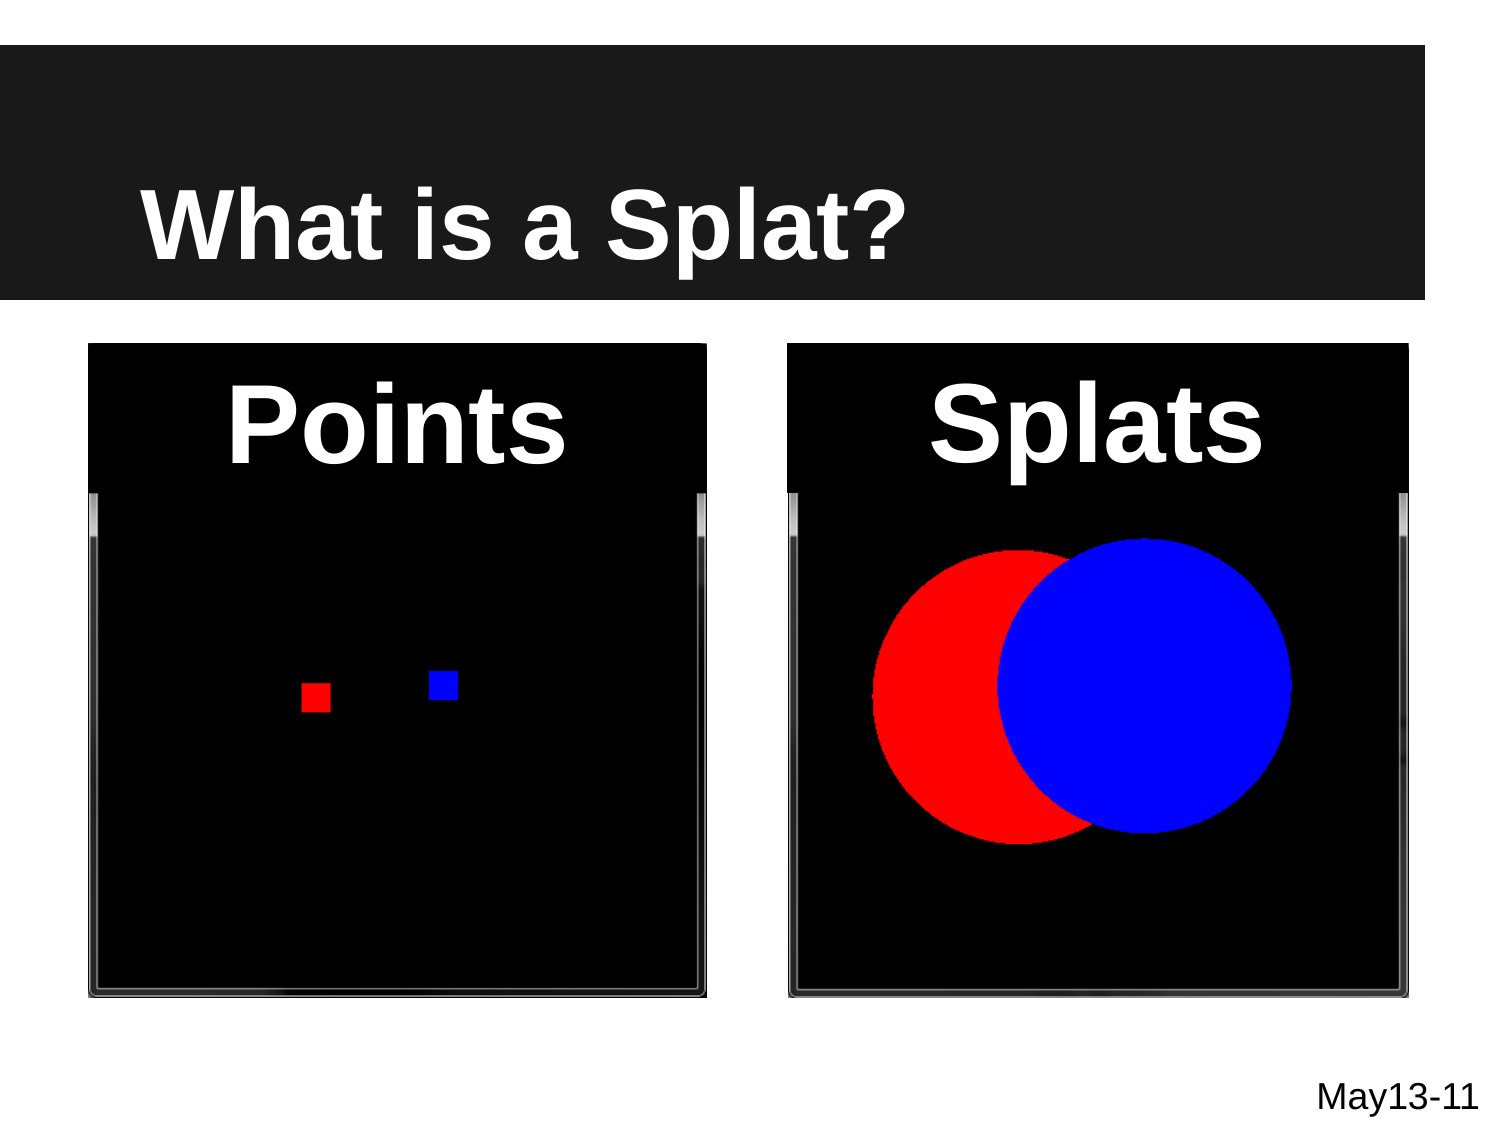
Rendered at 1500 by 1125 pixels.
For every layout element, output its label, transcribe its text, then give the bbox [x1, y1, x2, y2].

title What is a Splat? [75, 45, 1425, 295]
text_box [88, 342, 1412, 998]
text_box May13-11 [1301, 1064, 1500, 1125]
